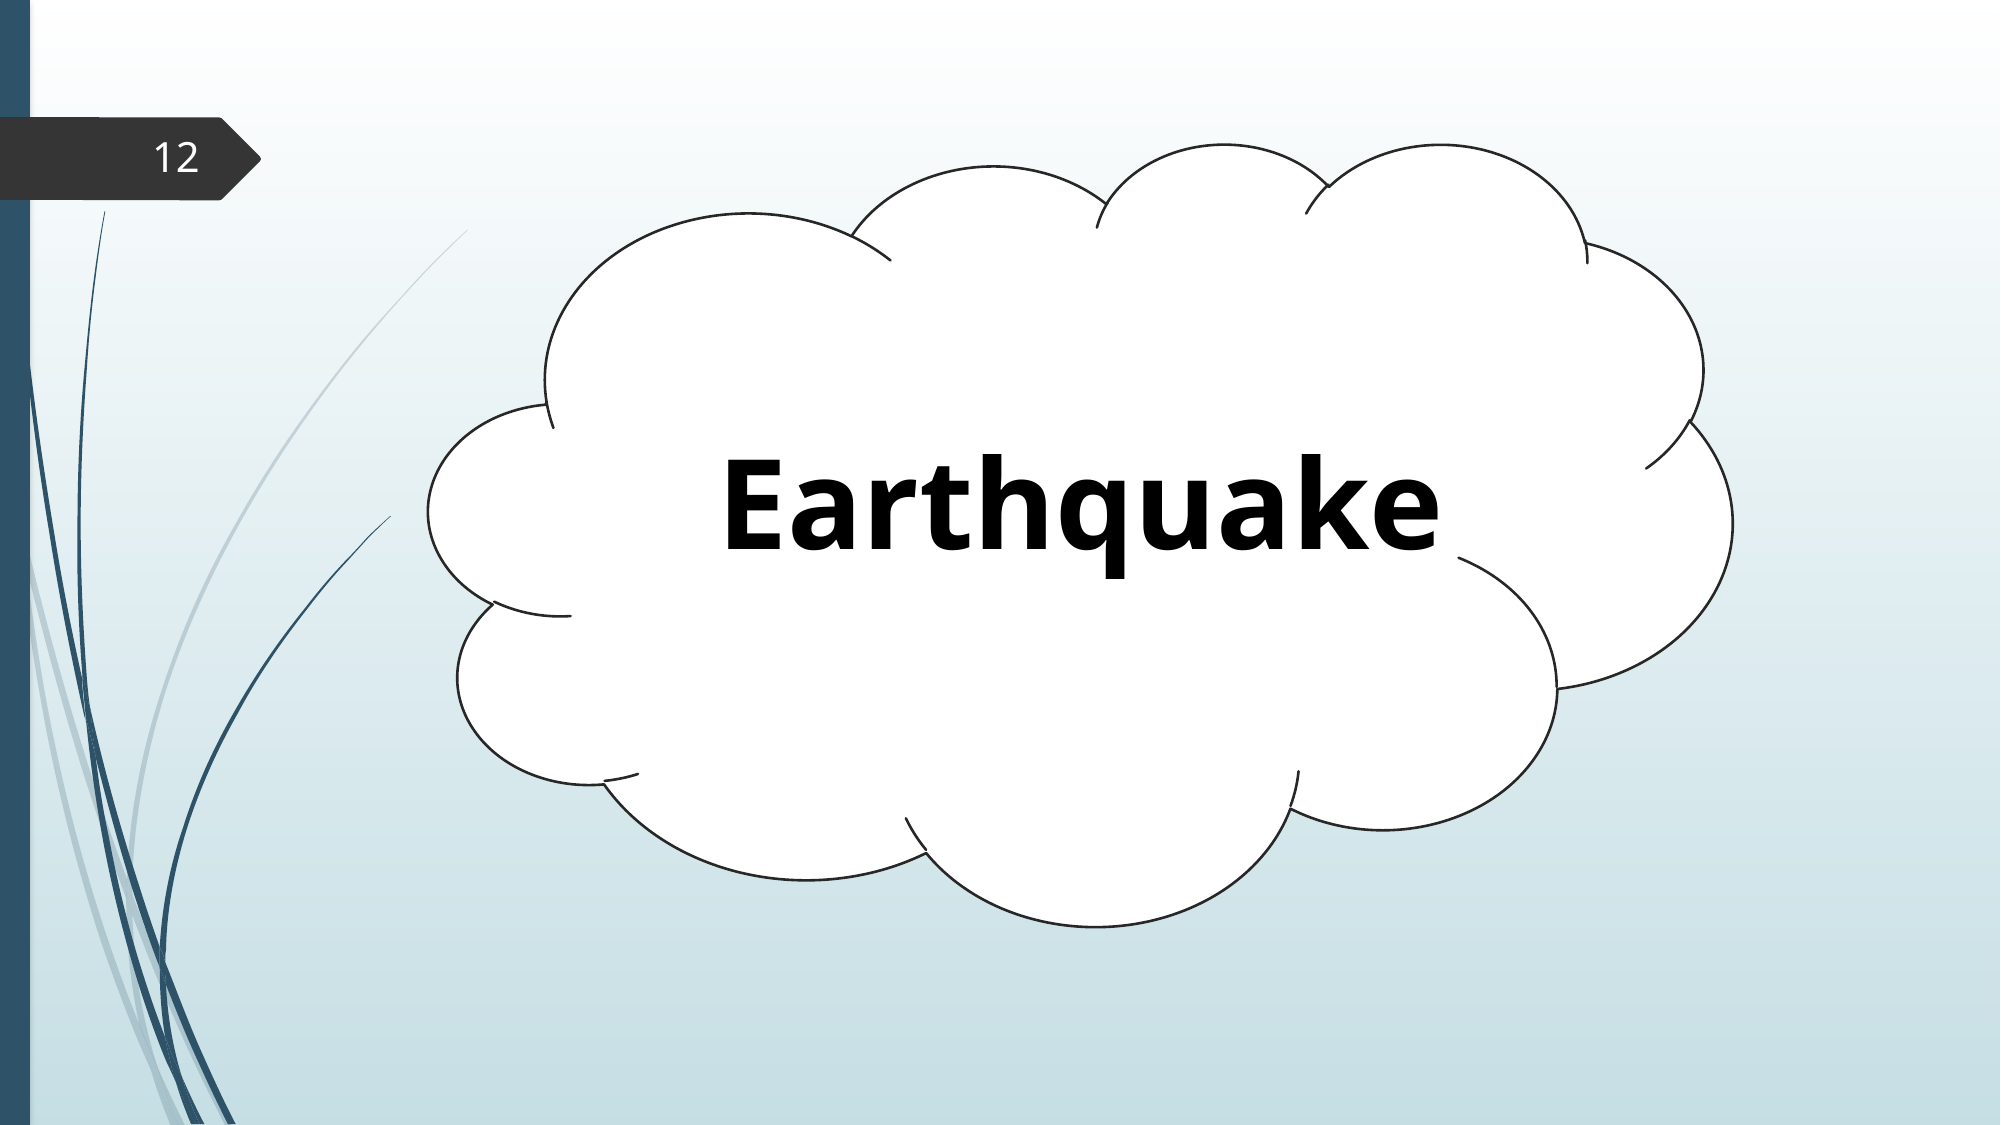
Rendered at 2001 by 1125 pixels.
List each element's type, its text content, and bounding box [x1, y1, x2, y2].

text_box . [426, 143, 1735, 929]
text_box Earthquake [635, 342, 1527, 582]
slide_number 12 [87, 129, 216, 190]
